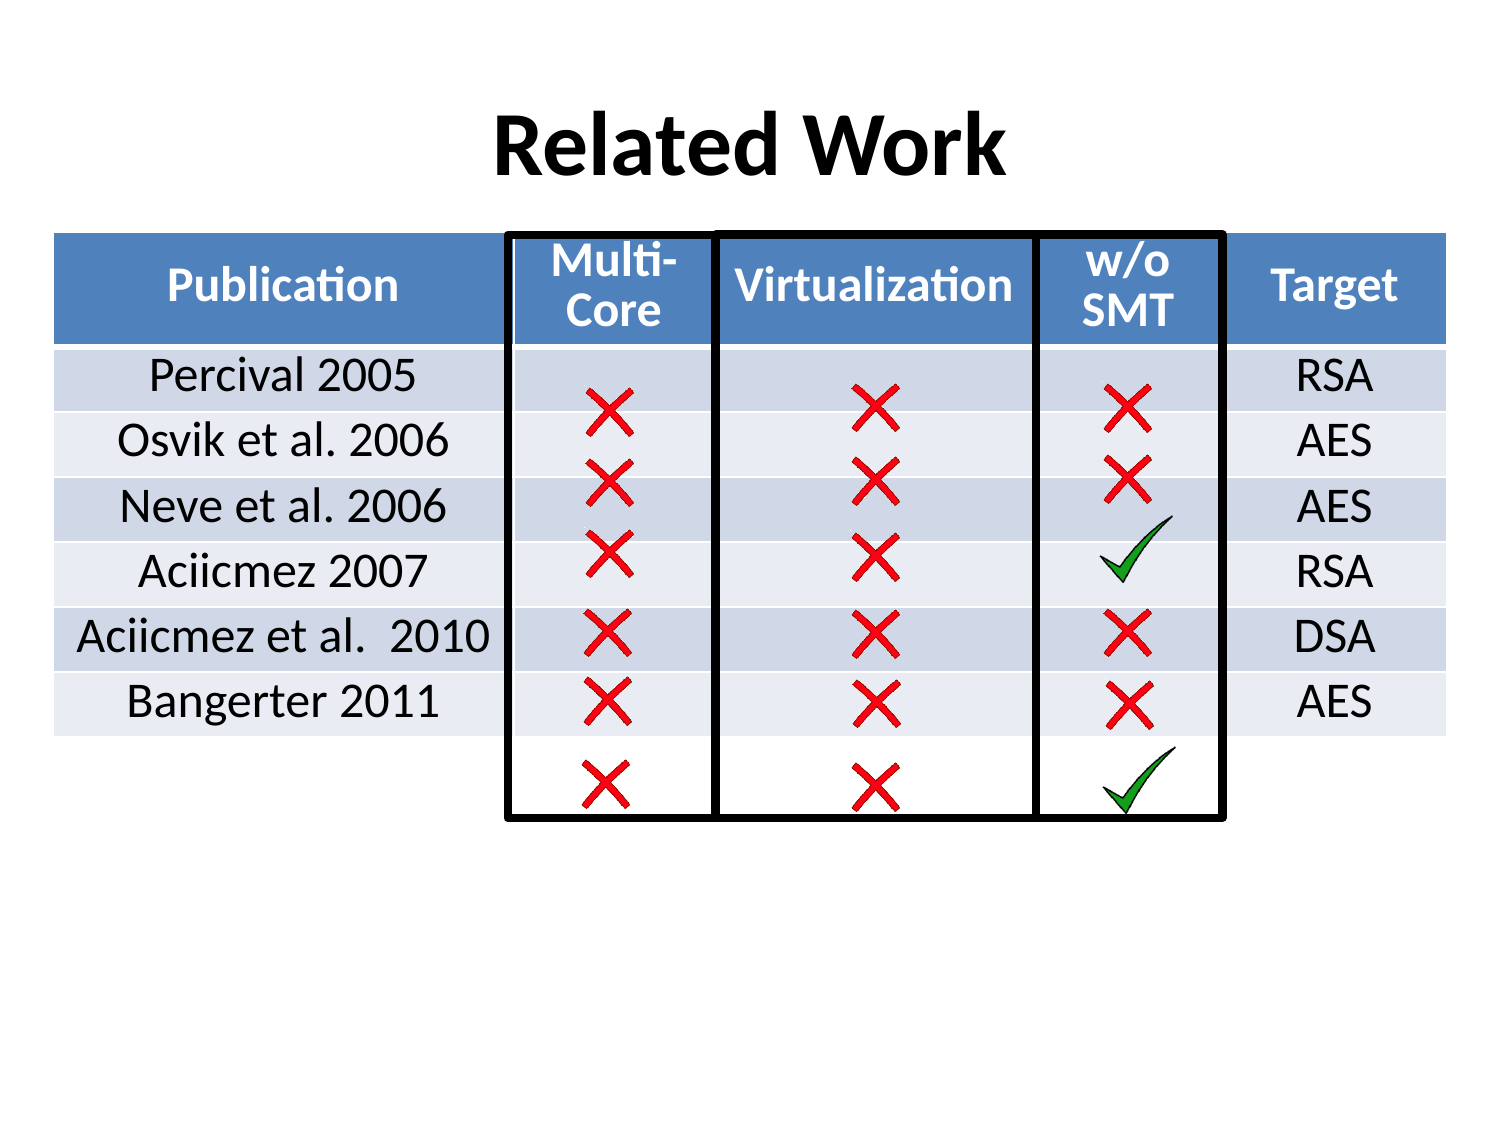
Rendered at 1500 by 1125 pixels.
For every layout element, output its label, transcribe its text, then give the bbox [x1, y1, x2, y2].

picture [1102, 452, 1152, 504]
picture [1102, 745, 1176, 814]
picture [584, 526, 635, 579]
table_header Publication [54, 233, 506, 344]
picture [849, 760, 900, 812]
picture [849, 530, 900, 582]
picture [582, 674, 633, 726]
table_cell Aciicmez 2007 [54, 543, 506, 606]
table_cell Aciicmez et al. 2010 [54, 608, 506, 671]
picture [1102, 605, 1152, 658]
table_cell RSA [1225, 350, 1446, 411]
picture [1102, 381, 1152, 433]
picture [584, 385, 635, 437]
title Related Work [75, 45, 1425, 231]
picture [580, 757, 630, 809]
table_cell Osvik et al. 2006 [54, 413, 506, 476]
text_box [506, 233, 718, 820]
table_cell AES [1225, 413, 1446, 476]
table_cell AES [1225, 478, 1446, 541]
table_cell RSA [1225, 543, 1446, 606]
table_cell Bangerter 2011 [54, 673, 506, 736]
picture [849, 454, 900, 506]
table_cell DSA [1225, 608, 1446, 671]
picture [1099, 514, 1173, 583]
table_cell Percival 2005 [54, 350, 506, 411]
picture [584, 455, 635, 508]
table_header Target [1225, 233, 1446, 344]
text_box [714, 232, 1034, 820]
table_cell AES [1225, 673, 1446, 736]
picture [582, 605, 633, 658]
picture [849, 607, 900, 659]
text_box [1034, 232, 1225, 820]
picture [1104, 678, 1154, 730]
picture [849, 380, 900, 433]
picture [851, 676, 902, 729]
table_cell Neve et al. 2006 [54, 478, 506, 541]
